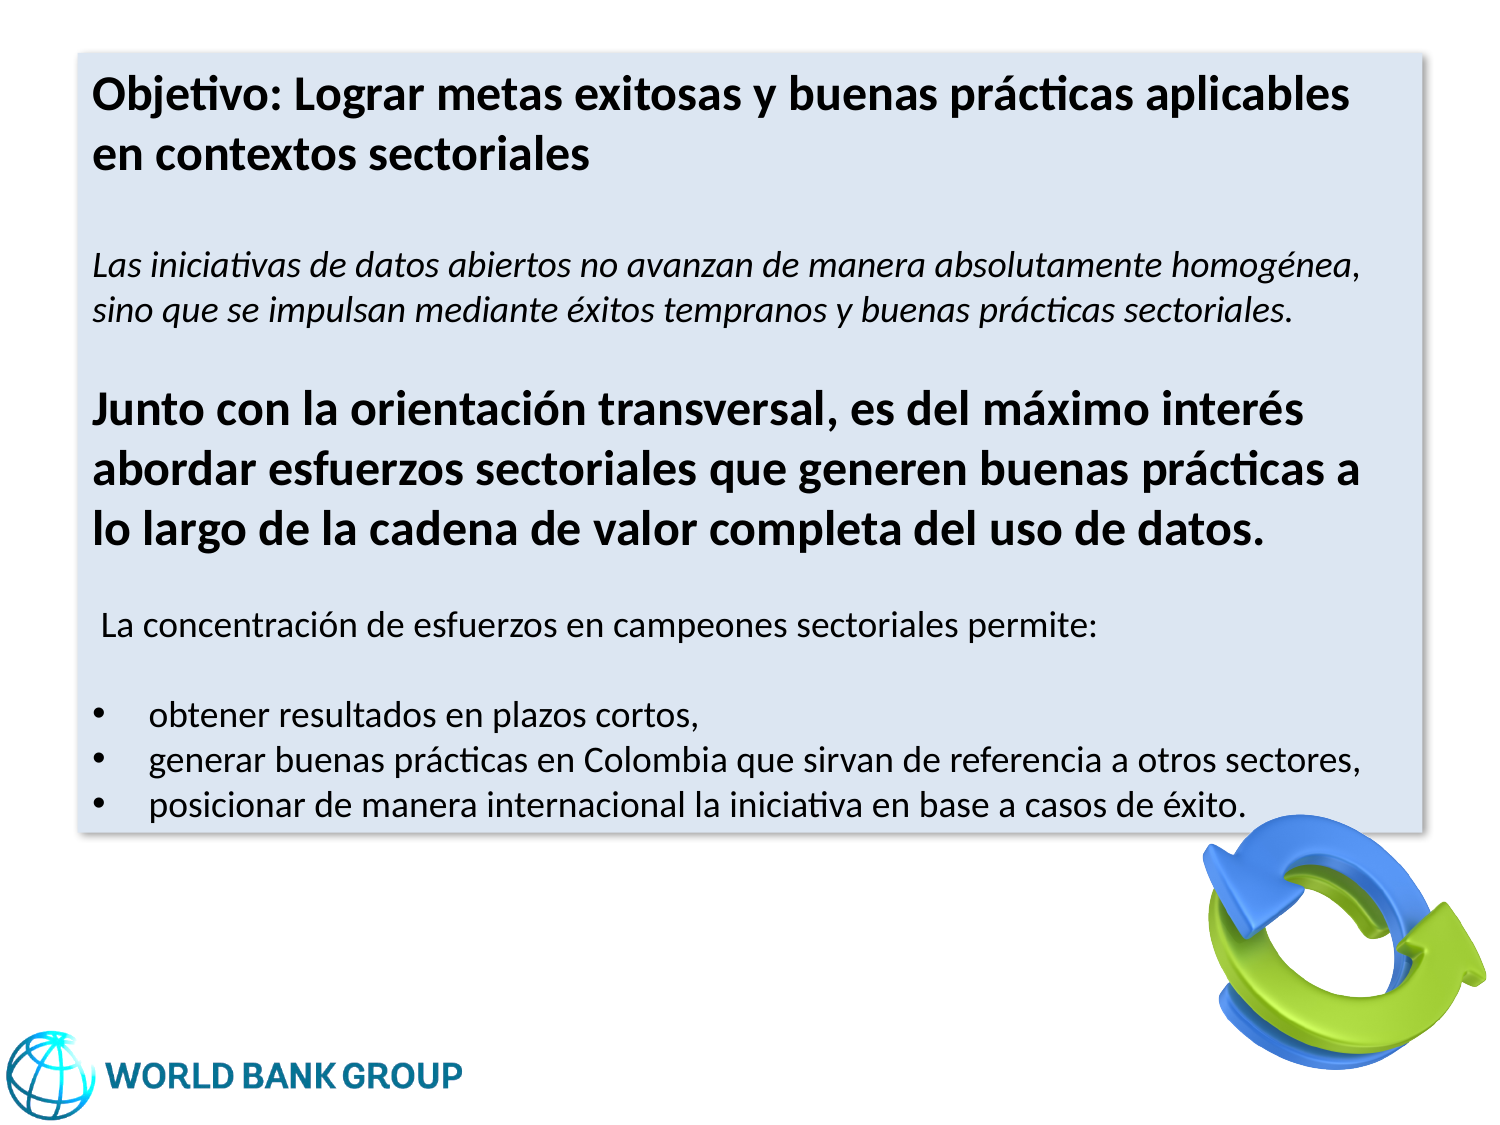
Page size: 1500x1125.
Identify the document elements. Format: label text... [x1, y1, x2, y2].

picture [1174, 785, 1500, 1125]
picture [0, 1019, 477, 1125]
text_box Objetivo: Lograr metas exitosas y buenas prácticas aplicables en contextos sectoriales Las iniciativas de datos abiertos no avanzan de manera absolutamente homogénea, sino que se impulsan mediante éxitos tempranos y buenas prácticas sectoriales. Junto con la orientación transversal, es del máximo interés abordar esfuerzos sectoriales que generen buenas prácticas a lo largo de la cadena de valor completa del uso de datos. La concentración de esfuerzos en campeones sectoriales permite: obtener resultados en plazos cortos, generar buenas prácticas en Colombia que sirvan de referencia a otros sectores, posicionar de manera internacional la iniciativa en base a casos de éxito. [77, 52, 1423, 833]
